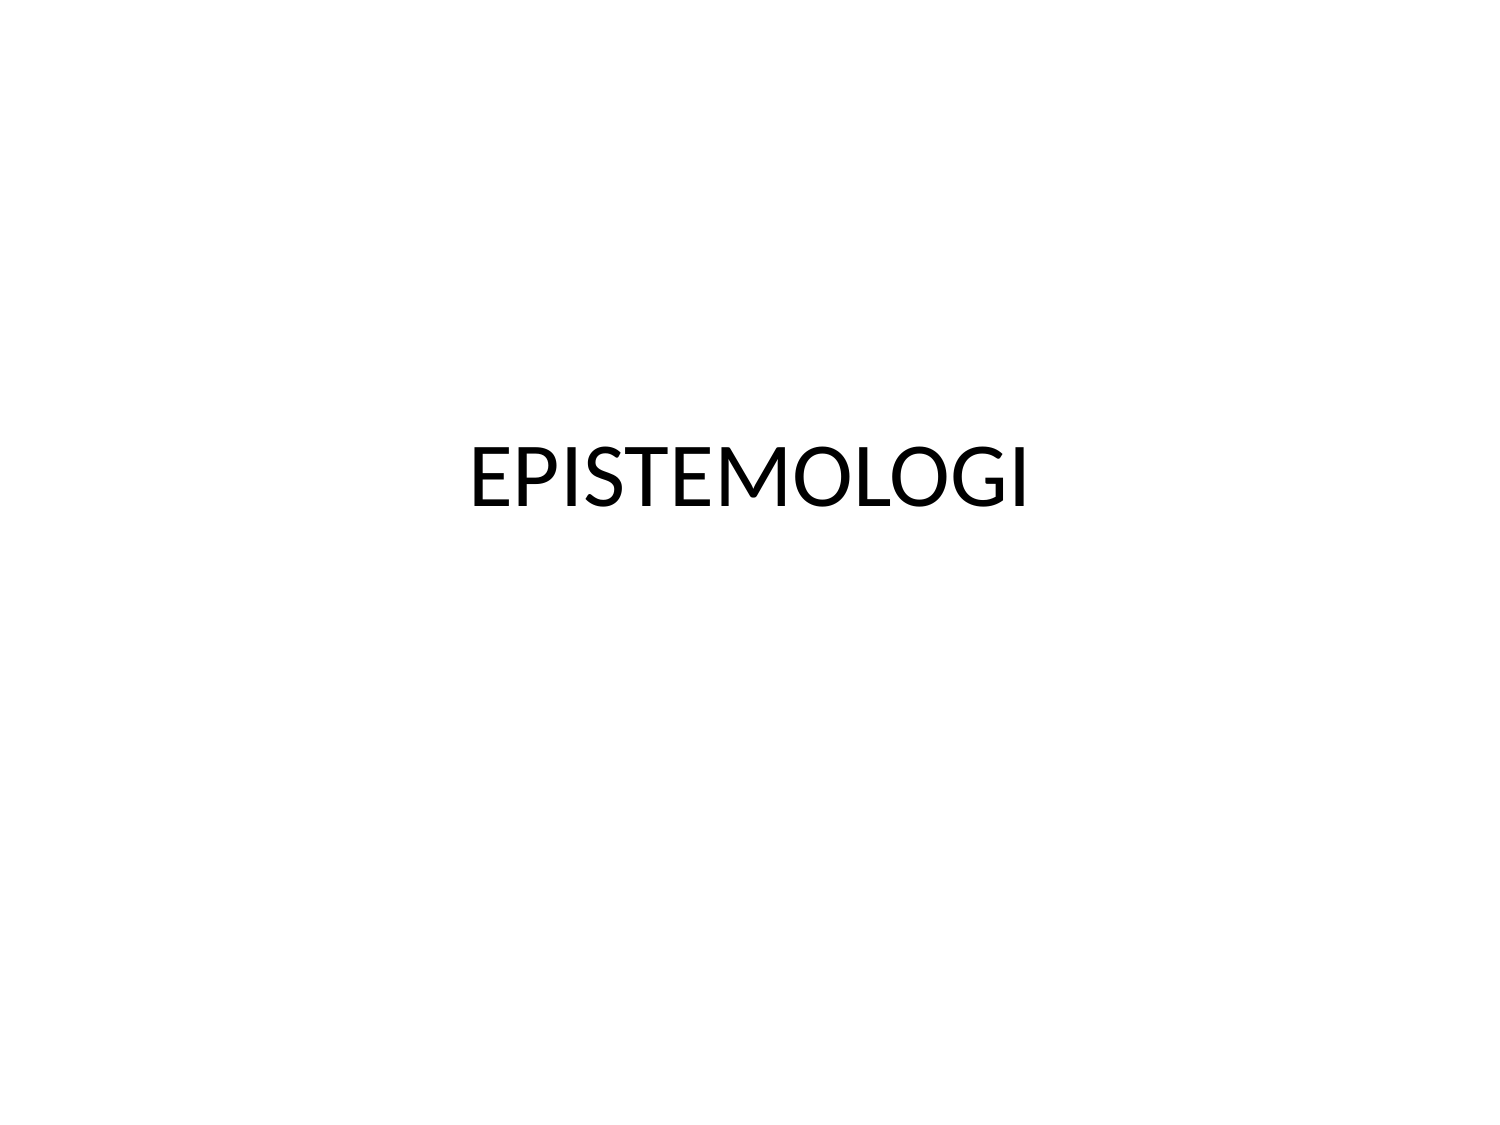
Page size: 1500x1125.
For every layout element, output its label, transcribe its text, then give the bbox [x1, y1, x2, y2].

title EPISTEMOLOGI [112, 349, 1388, 591]
